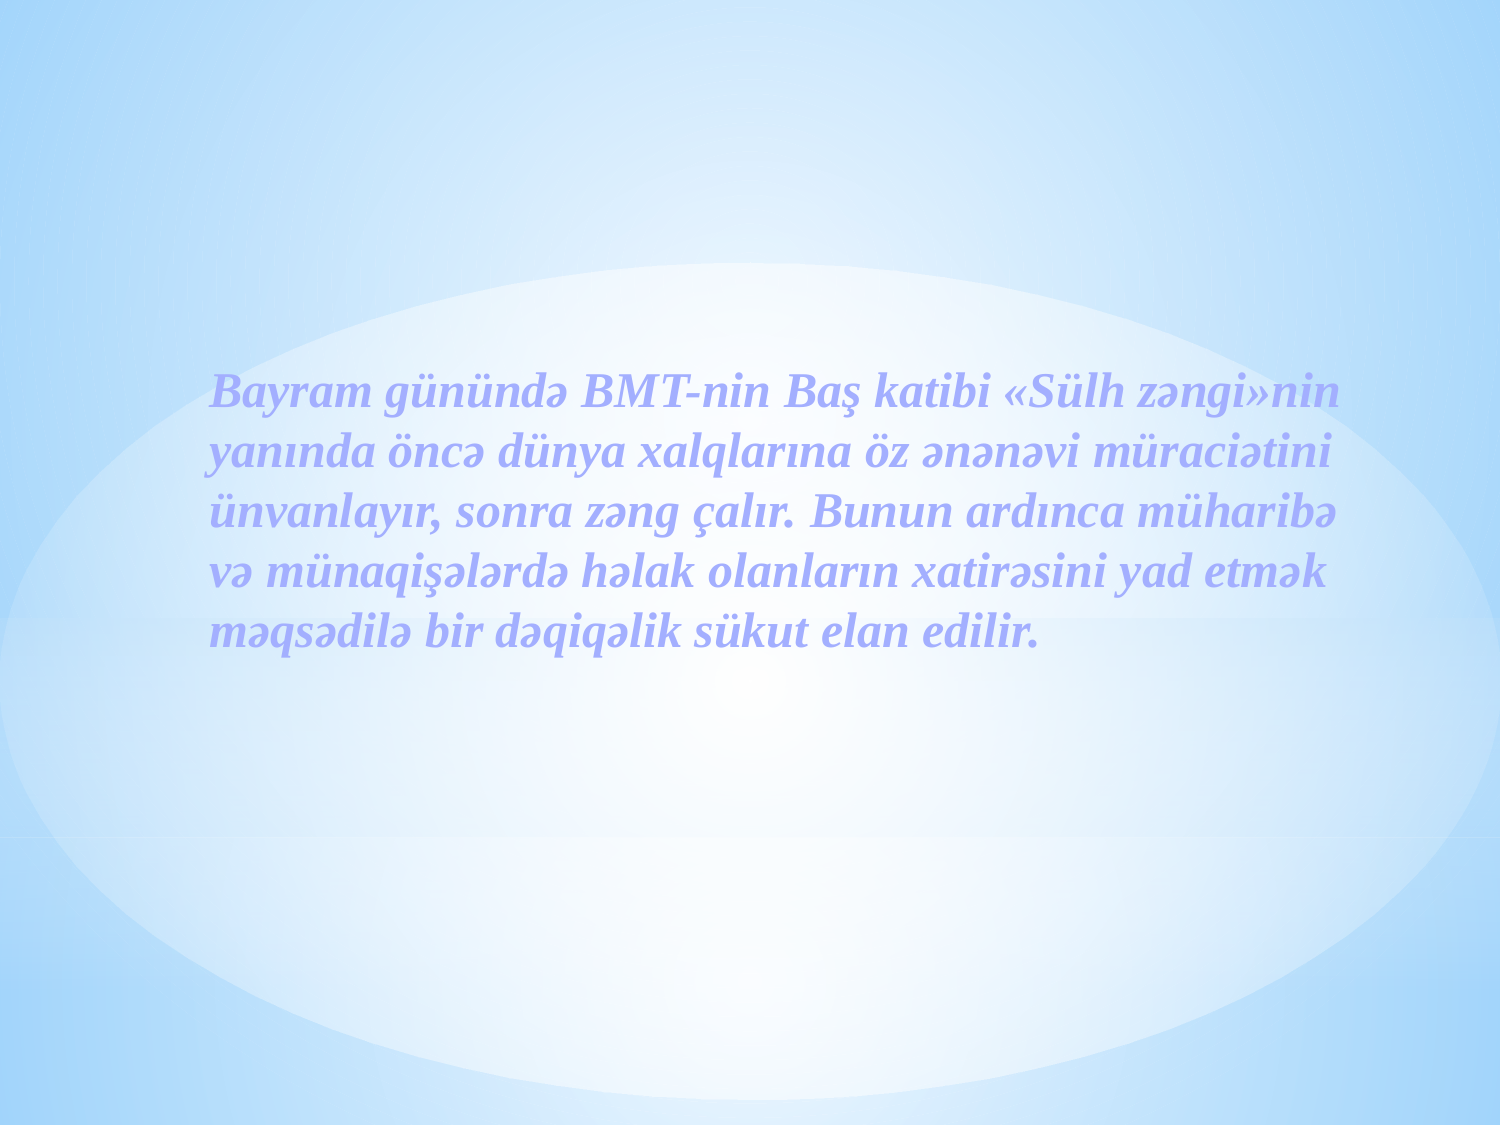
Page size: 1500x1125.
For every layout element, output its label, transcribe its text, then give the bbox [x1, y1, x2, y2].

text_box Bayram günündə BMT-nin Baş katibi «Sülh zəngi»nin yanında öncə dünya xalqlarına öz ənənəvi müraciətini ünvanlayır, sonra zəng çalır. Bunun ardınca müharibə və münaqişələrdə həlak olanların xatirəsini yad etmək məqsədilə bir dəqiqəlik sükut elan edilir. [194, 349, 1388, 665]
